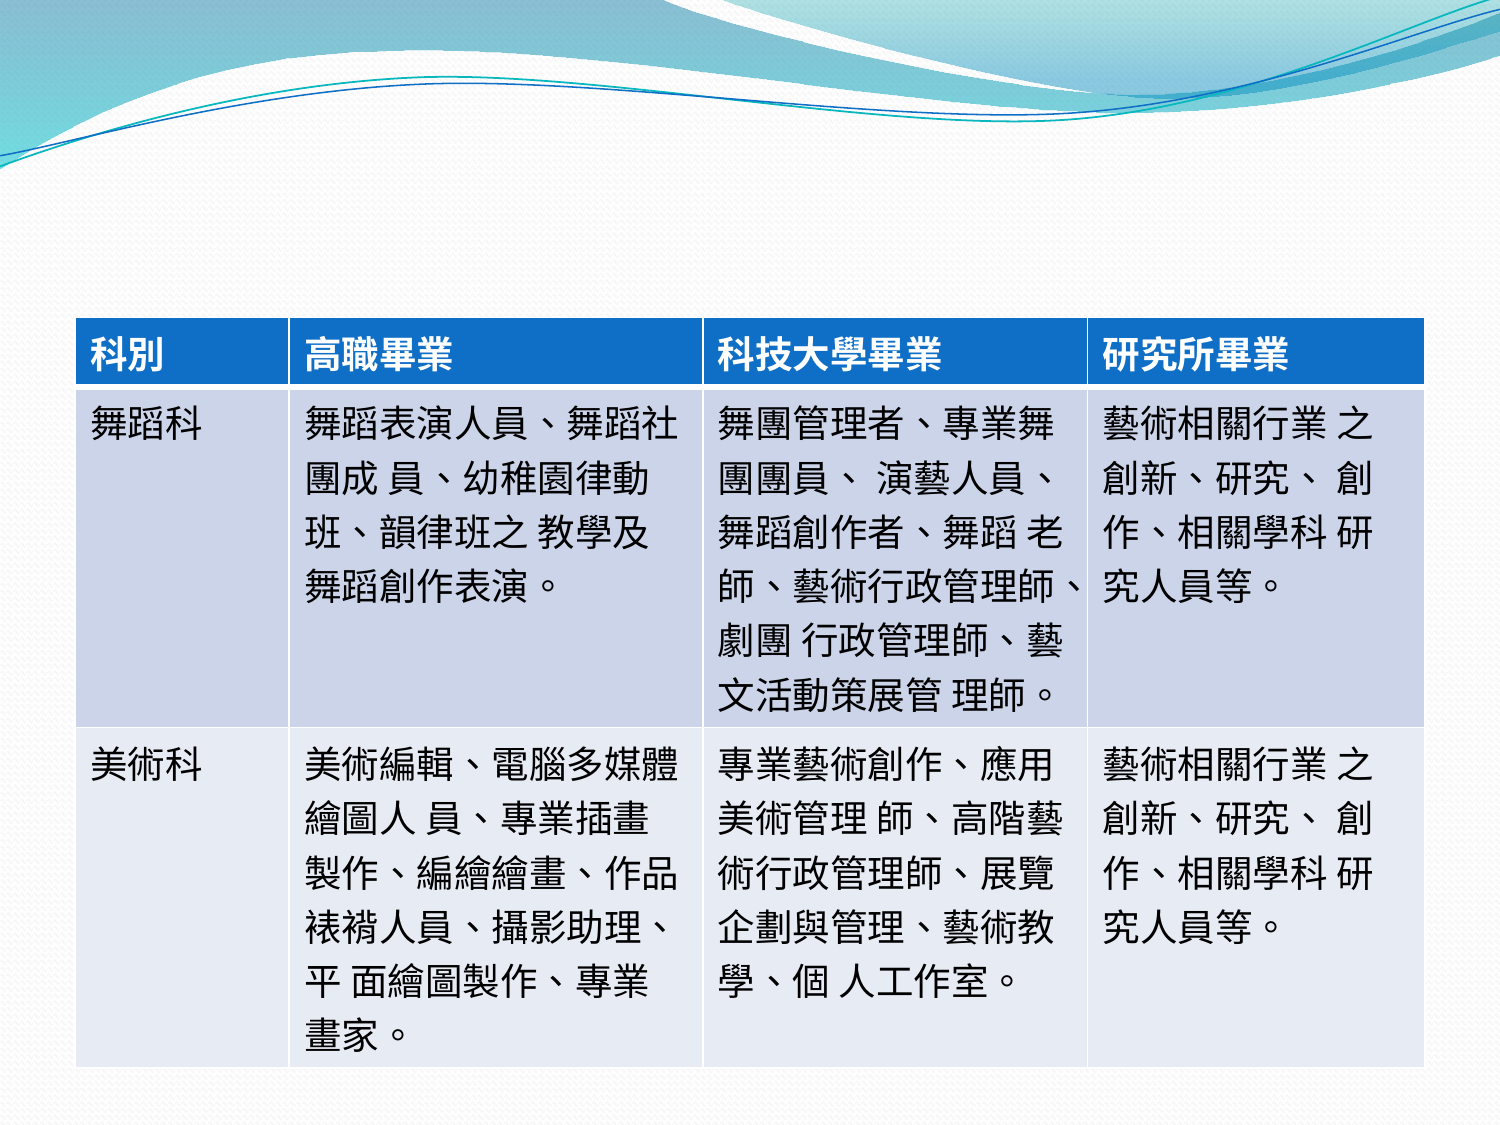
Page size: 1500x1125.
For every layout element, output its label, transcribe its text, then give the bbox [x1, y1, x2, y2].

table_header 科技大學畢業 [704, 318, 1087, 384]
table_cell 專業藝術創作、應用美術管理 師、高階藝術行政管理師、展覽企劃與管理、藝術教學、個 人工作室。 [704, 728, 1087, 1067]
table_header 科別 [76, 318, 288, 384]
table_cell 藝術相關行業 之創新、研究、 創作、相關學科 研究人員等。 [1088, 728, 1424, 1067]
table_cell 美術編輯、電腦多媒體繪圖人 員、專業插畫製作、編繪繪畫、作品裱褙人員、攝影助理、平 面繪圖製作、專業畫家。 [290, 728, 702, 1067]
table_cell 藝術相關行業 之創新、研究、 創作、相關學科 研究人員等。 [1088, 390, 1424, 727]
table_header 研究所畢業 [1088, 318, 1424, 384]
table_cell 舞蹈表演人員、舞蹈社團成 員、幼稚園律動班、韻律班之 教學及舞蹈創作表演。 [290, 390, 702, 727]
table_cell 美術科 [76, 728, 288, 1067]
table_cell 舞團管理者、專業舞團團員、 演藝人員、舞蹈創作者、舞蹈 老師、藝術行政管理師、劇團 行政管理師、藝文活動策展管 理師。 [704, 390, 1087, 727]
table_header 高職畢業 [290, 318, 702, 384]
table_cell 舞蹈科 [76, 390, 288, 727]
